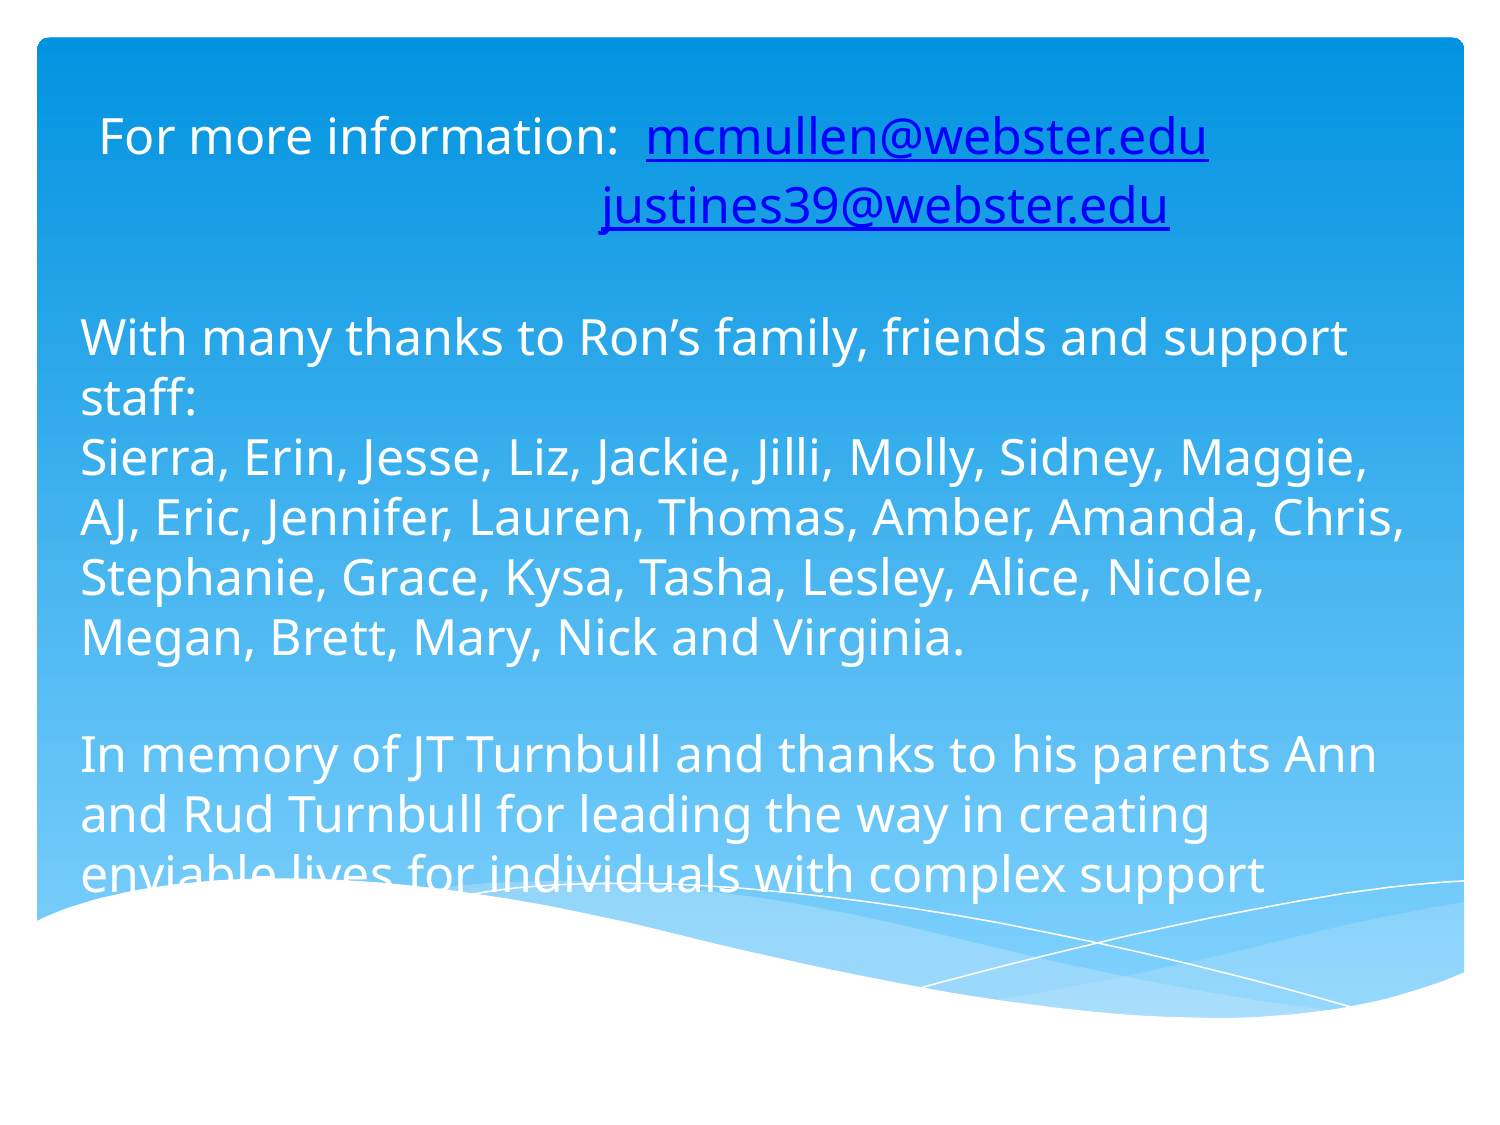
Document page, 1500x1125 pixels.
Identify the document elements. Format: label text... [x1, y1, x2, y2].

text_box With many thanks to Ron’s family, friends and support staff: Sierra, Erin, Jesse, Liz, Jackie, Jilli, Molly, Sidney, Maggie, AJ, Eric, Jennifer, Lauren, Thomas, Amber, Amanda, Chris, Stephanie, Grace, Kysa, Tasha, Lesley, Alice, Nicole, Megan, Brett, Mary, Nick and Virginia. [72, 298, 1434, 674]
text_box For more information: mcmullen@webster.edu justines39@webster.edu [91, 97, 1415, 298]
text_box In memory of JT Turnbull and thanks to his parents Ann and Rud Turnbull for leading the way in creating enviable lives for individuals with complex support needs. [72, 715, 1415, 971]
